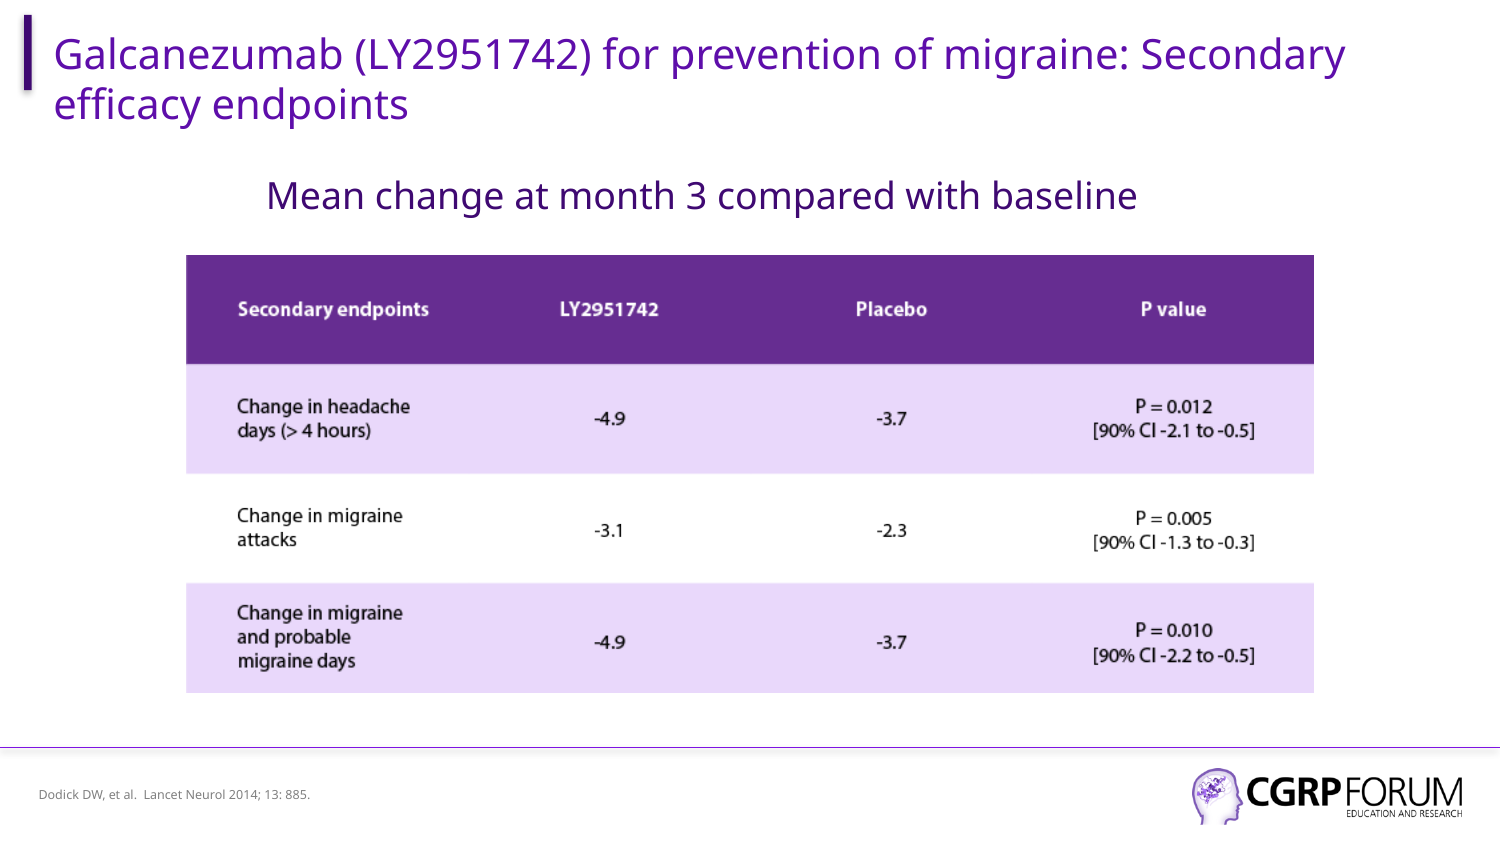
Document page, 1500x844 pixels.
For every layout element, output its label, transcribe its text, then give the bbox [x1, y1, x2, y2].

title Galcanezumab (LY2951742) for prevention of migraine: Secondary efficacy endpoints [38, 20, 1462, 151]
list Dodick DW, et al. Lancet Neurol 2014; 13: 885. [38, 768, 1101, 825]
picture [186, 254, 1314, 694]
picture [1192, 768, 1462, 825]
list Mean change at month 3 compared with baseline [251, 164, 1378, 224]
